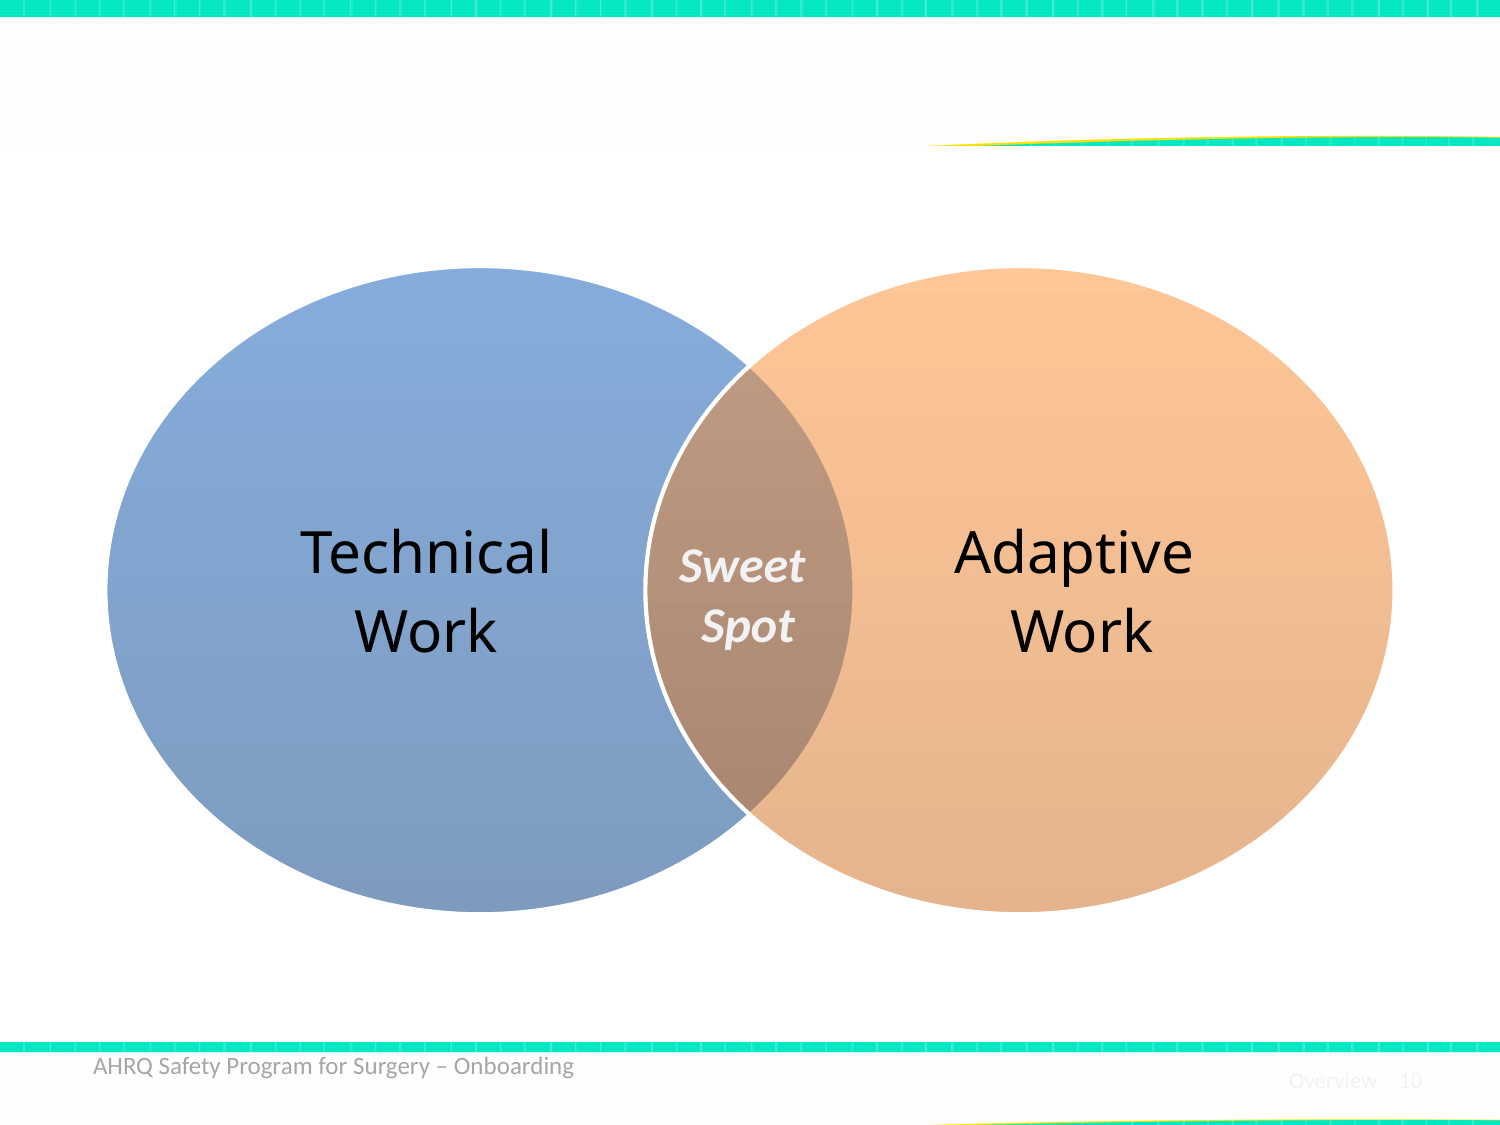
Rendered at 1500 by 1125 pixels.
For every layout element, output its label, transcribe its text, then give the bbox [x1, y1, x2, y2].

title Key Concepts: Technical and Adaptive Work [75, 5, 1425, 138]
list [74, 262, 1426, 915]
picture [0, 1042, 1500, 1125]
picture [0, 0, 1500, 146]
